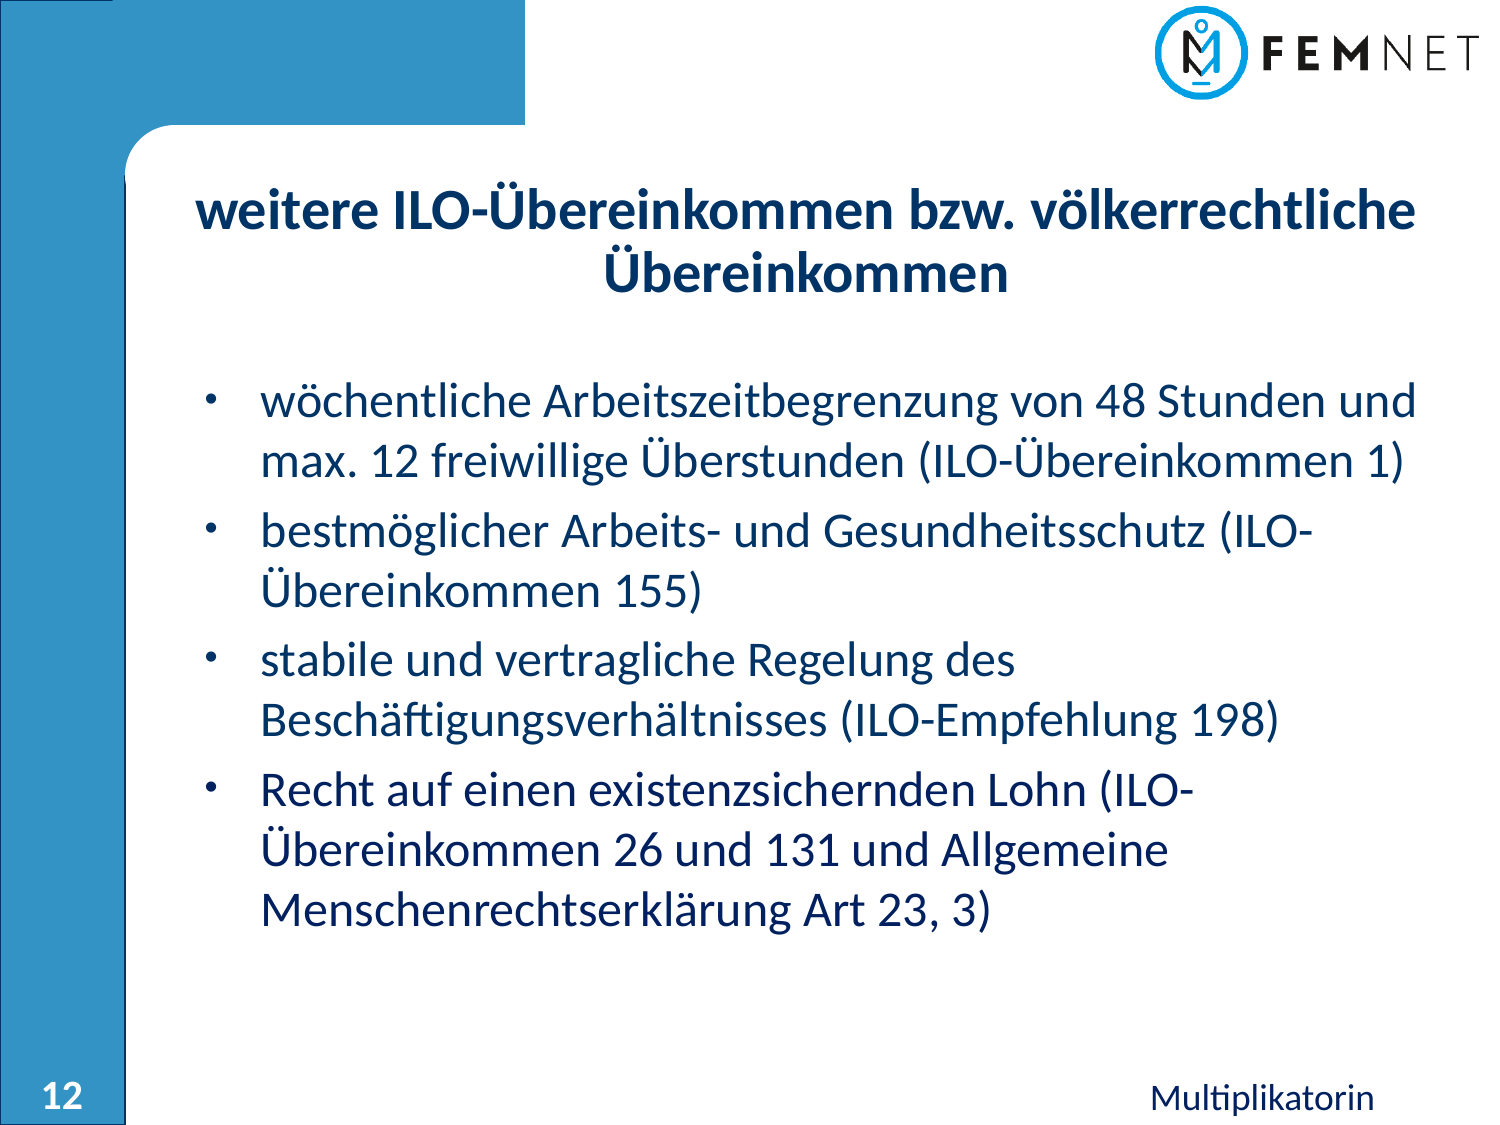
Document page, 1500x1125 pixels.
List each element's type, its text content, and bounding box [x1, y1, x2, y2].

footer Multiplikatorin [1025, 989, 1500, 1125]
text_box weitere ILO-Übereinkommen bzw. völkerrechtliche Übereinkommen [150, 207, 1463, 313]
text_box 12 [0, 1060, 124, 1125]
text_box wöchentliche Arbeitszeitbegrenzung von 48 Stunden und max. 12 freiwillige Überstunden (ILO-Übereinkommen 1) bestmöglicher Arbeits- und Gesundheitsschutz (ILO-Übereinkommen 155) stabile und vertragliche Regelung des Beschäftigungsverhältnisses (ILO-Empfehlung 198) Recht auf einen existenzsichernden Lohn (ILO-Übereinkommen 26 und 131 und Allgemeine Menschenrechtserklärung Art 23, 3) [189, 360, 1500, 974]
picture [1149, 0, 1484, 106]
